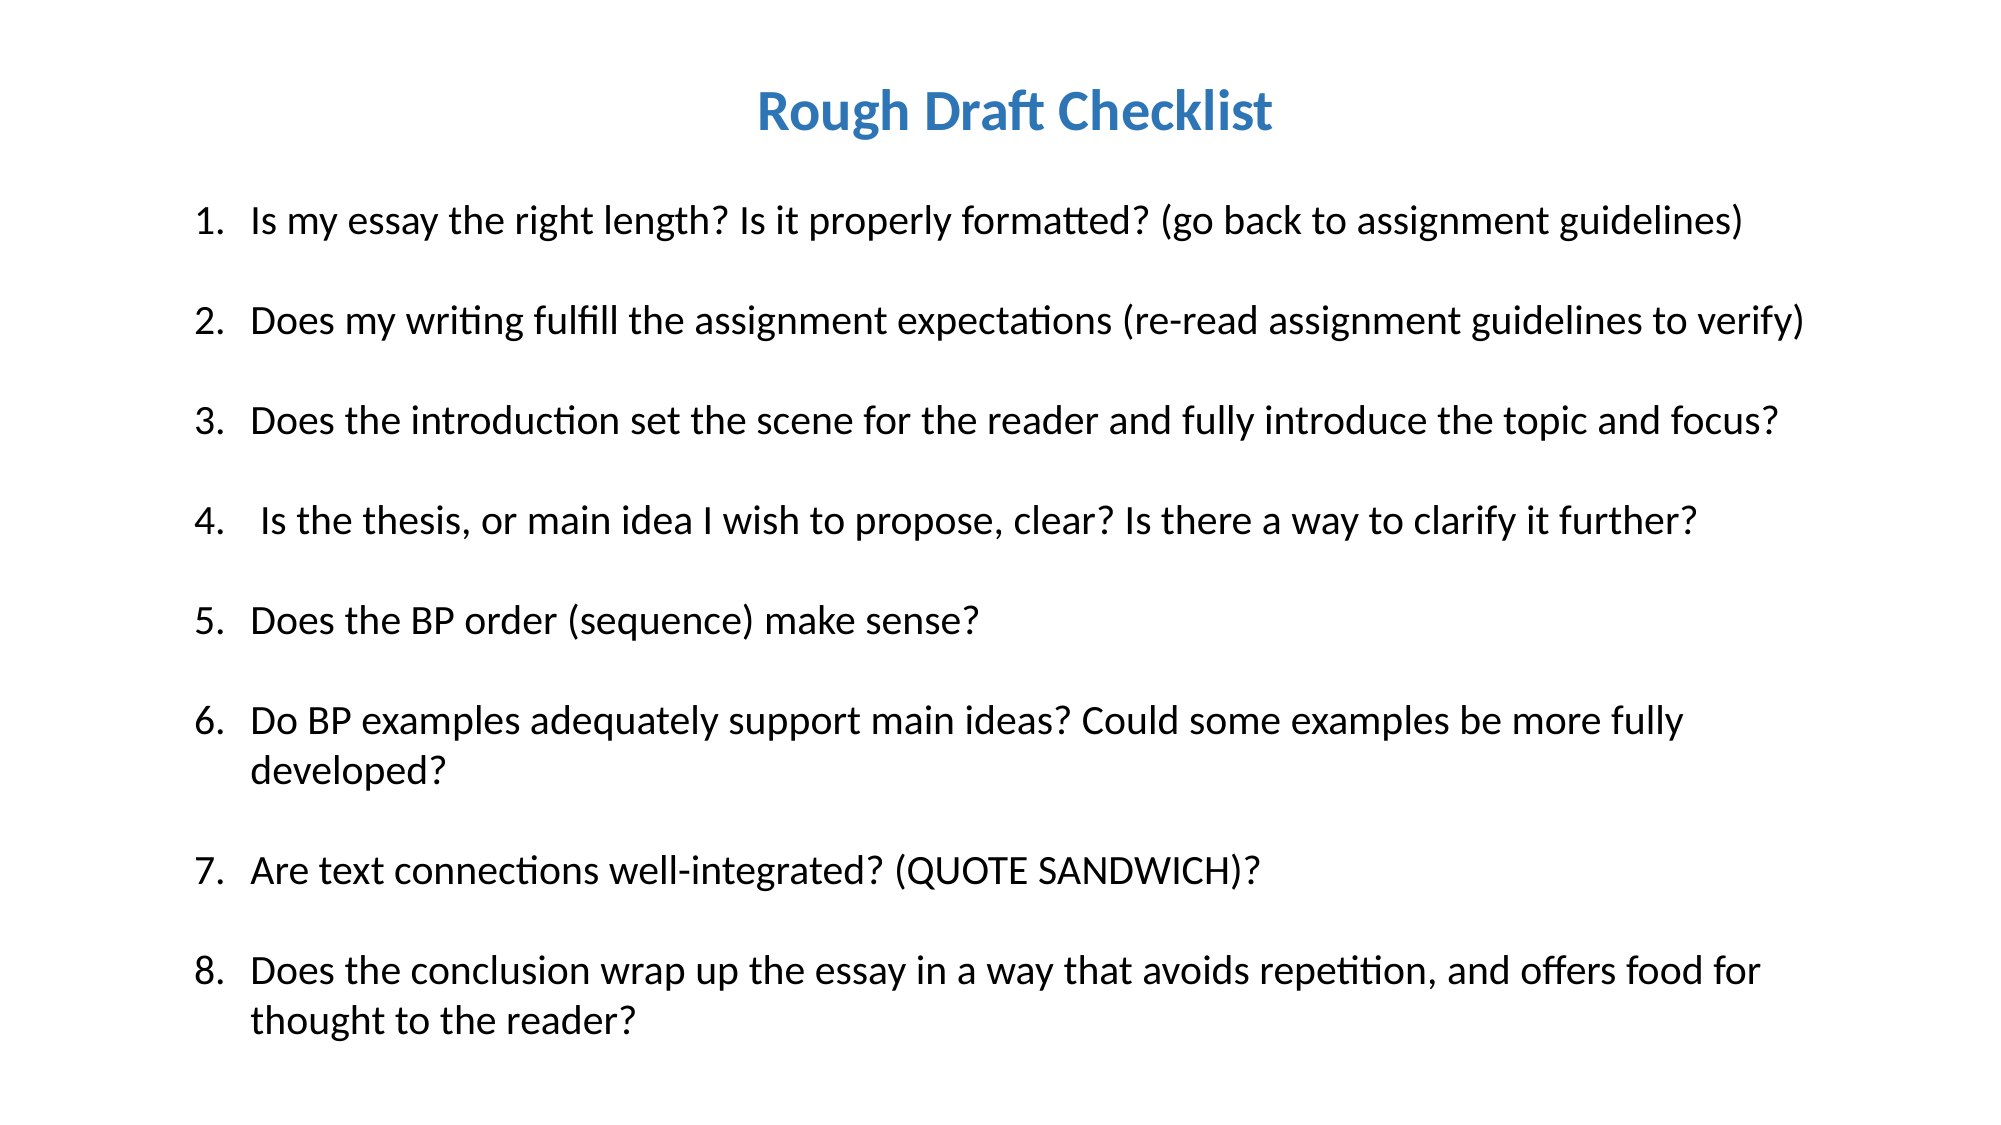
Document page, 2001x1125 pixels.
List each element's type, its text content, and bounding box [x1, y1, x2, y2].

text_box Rough Draft Checklist Is my essay the right length? Is it properly formatted? (go back to assignment guidelines) Does my writing fulfill the assignment expectations (re-read assignment guidelines to verify) Does the introduction set the scene for the reader and fully introduce the topic and focus? Is the thesis, or main idea I wish to propose, clear? Is there a way to clarify it further? Does the BP order (sequence) make sense? Do BP examples adequately support main ideas? Could some examples be more fully developed? Are text connections well-integrated? (QUOTE SANDWICH)? Does the conclusion wrap up the essay in a way that avoids repetition, and offers food for thought to the reader? [179, 65, 1853, 1051]
